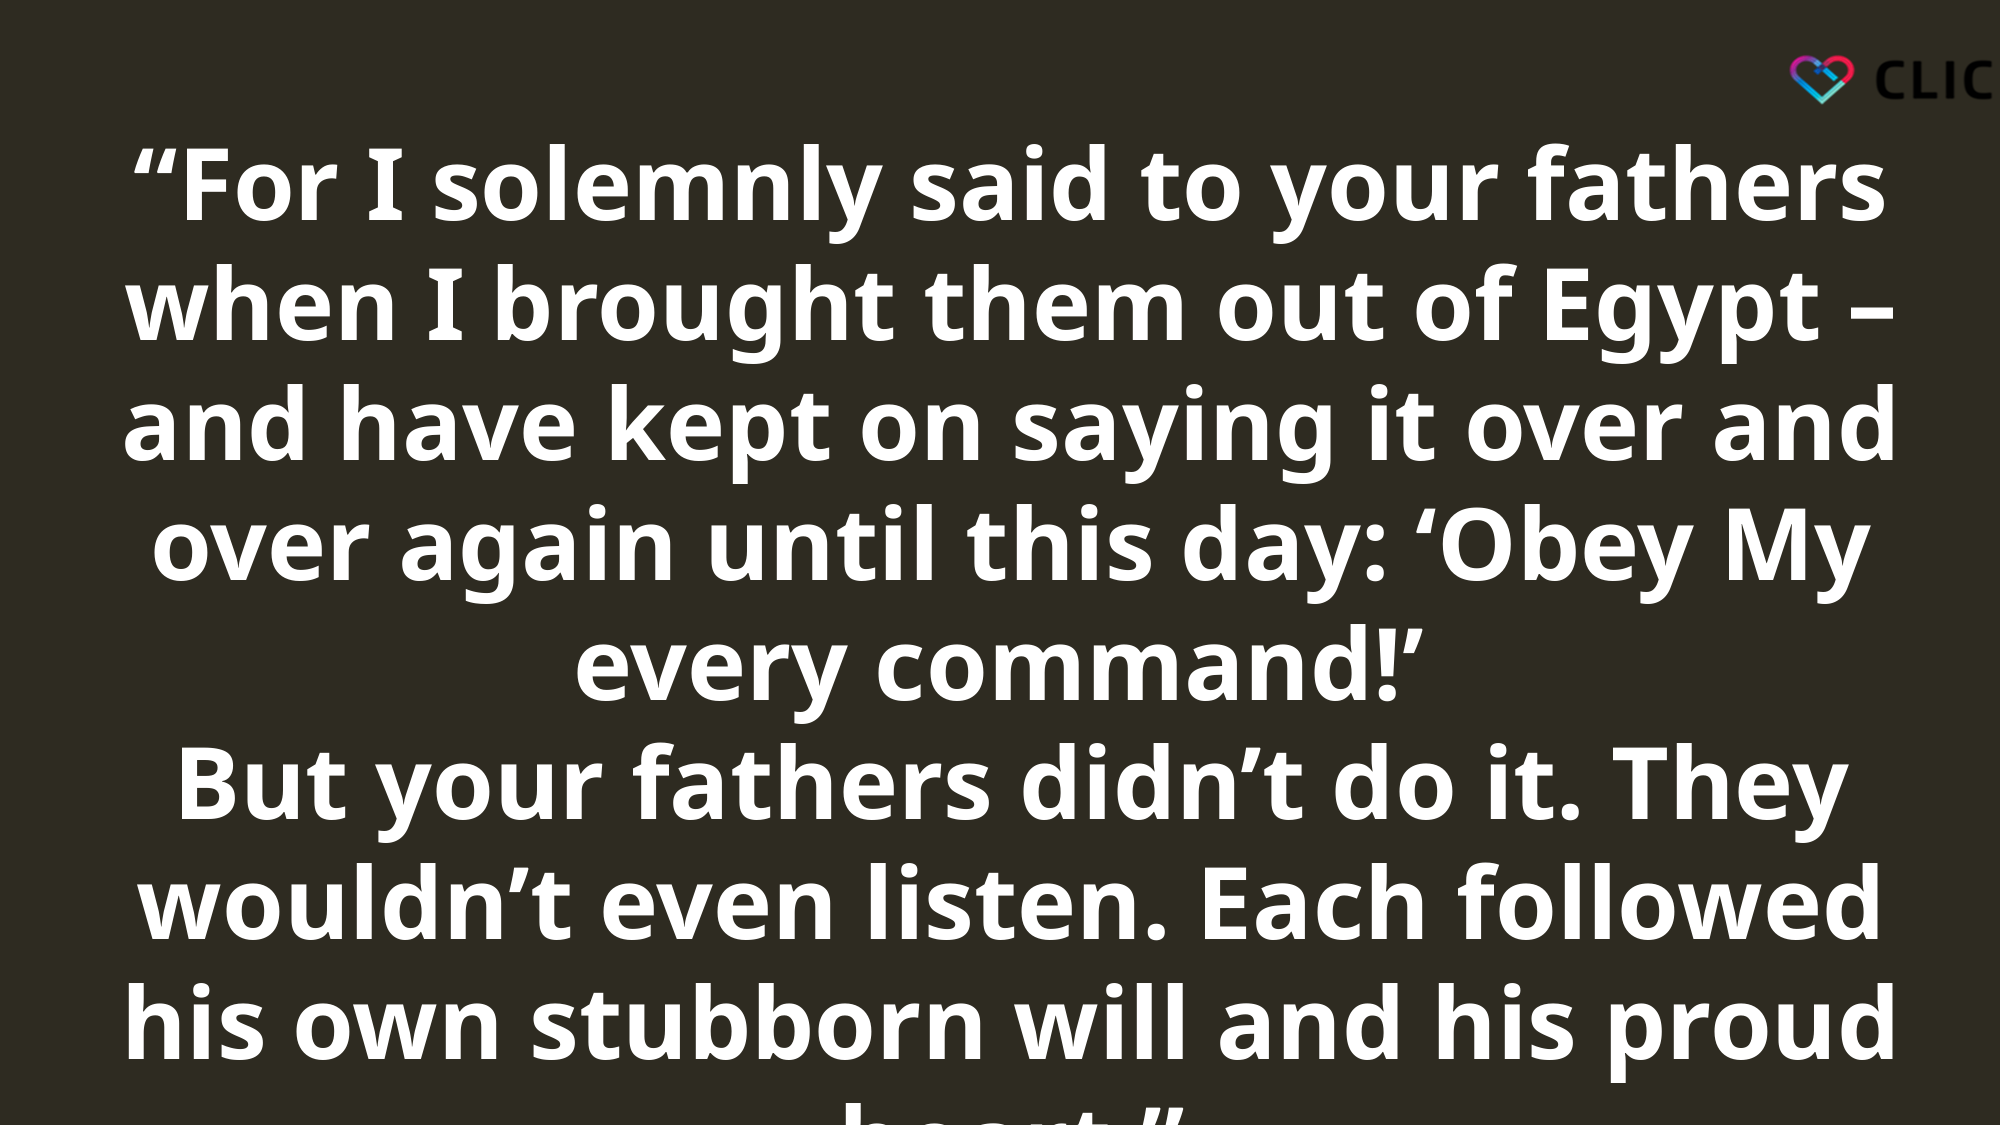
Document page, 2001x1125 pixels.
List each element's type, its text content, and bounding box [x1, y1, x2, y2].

picture [1769, 42, 2000, 118]
text_box “For I solemnly said to your fathers when I brought them out of Egypt – and have kept on saying it over and over again until this day: ‘Obey My every command!’ But your fathers didn’t do it. They wouldn’t even listen. Each followed his own stubborn will and his proud heart.” Jeremiah 11: 7, 8a (The Living Bible) [57, 43, 1967, 1125]
